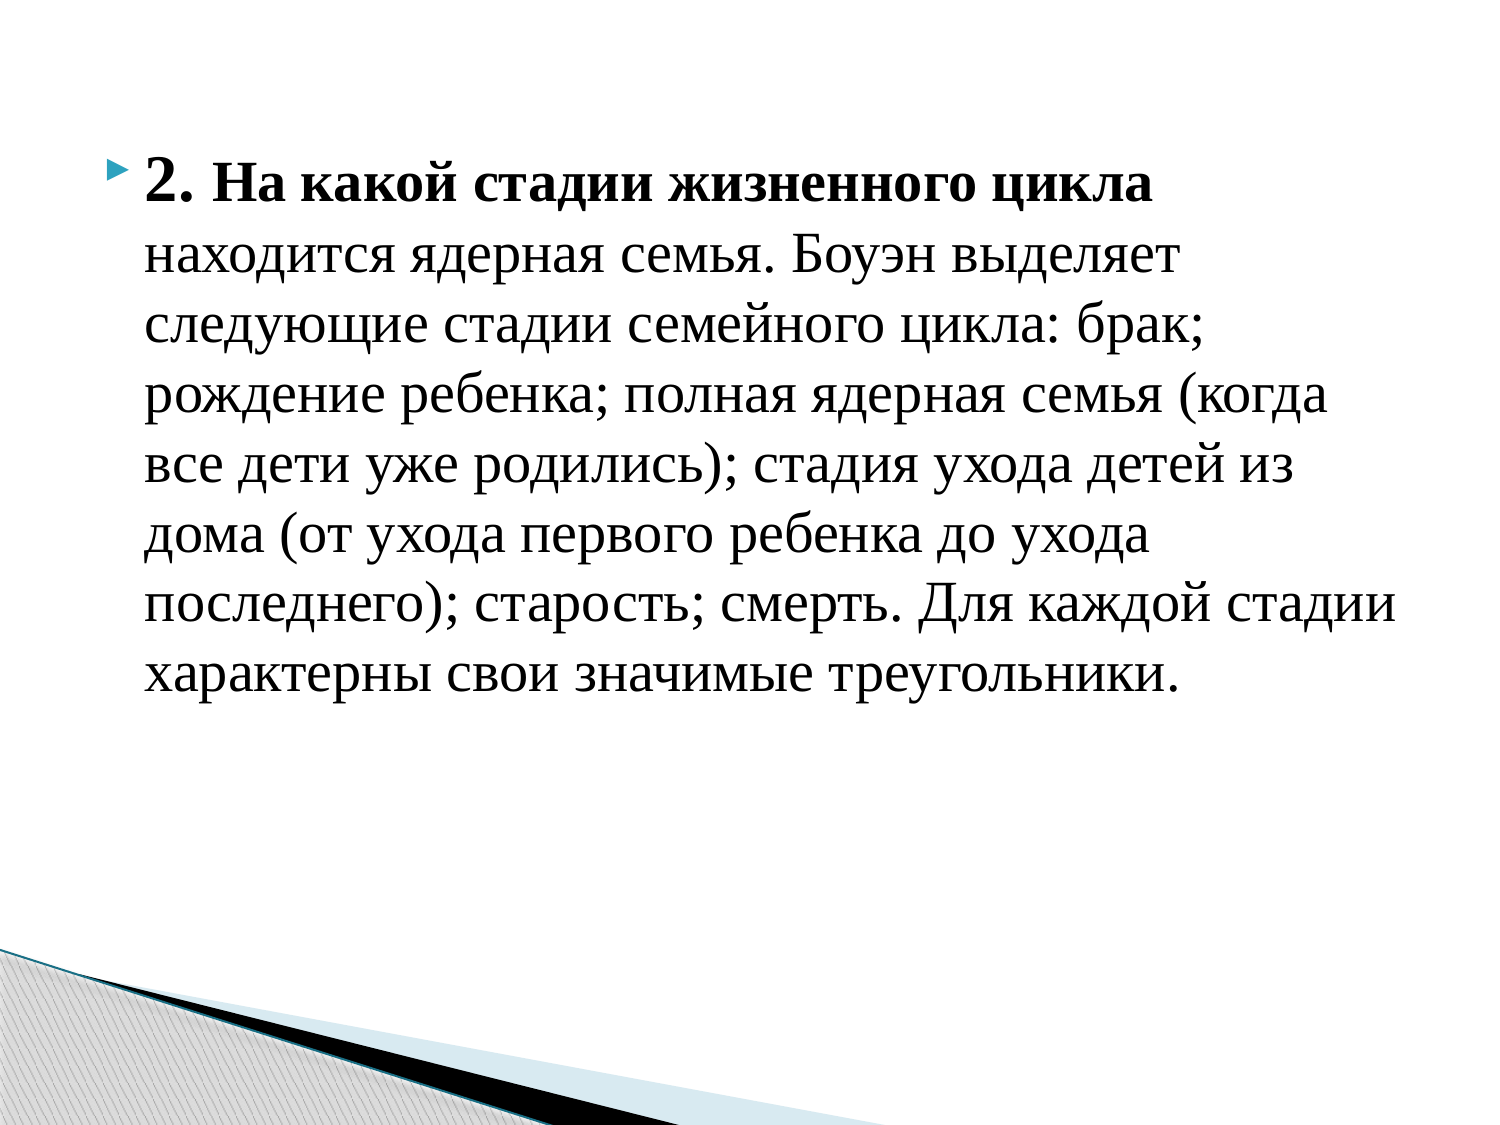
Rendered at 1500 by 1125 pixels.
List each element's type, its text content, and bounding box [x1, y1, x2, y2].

list 2. На какой стадии жизненного цикла находится ядерная семья. Боуэн выделяет следующие стадии семейного цикла: брак; рождение ребенка; полная ядерная семья (когда все дети уже родились); стадия ухода детей из дома (от ухода первого ребенка до ухода последнего); старость; смерть. Для каждой стадии характерны свои значимые треугольники. [70, 58, 1425, 986]
